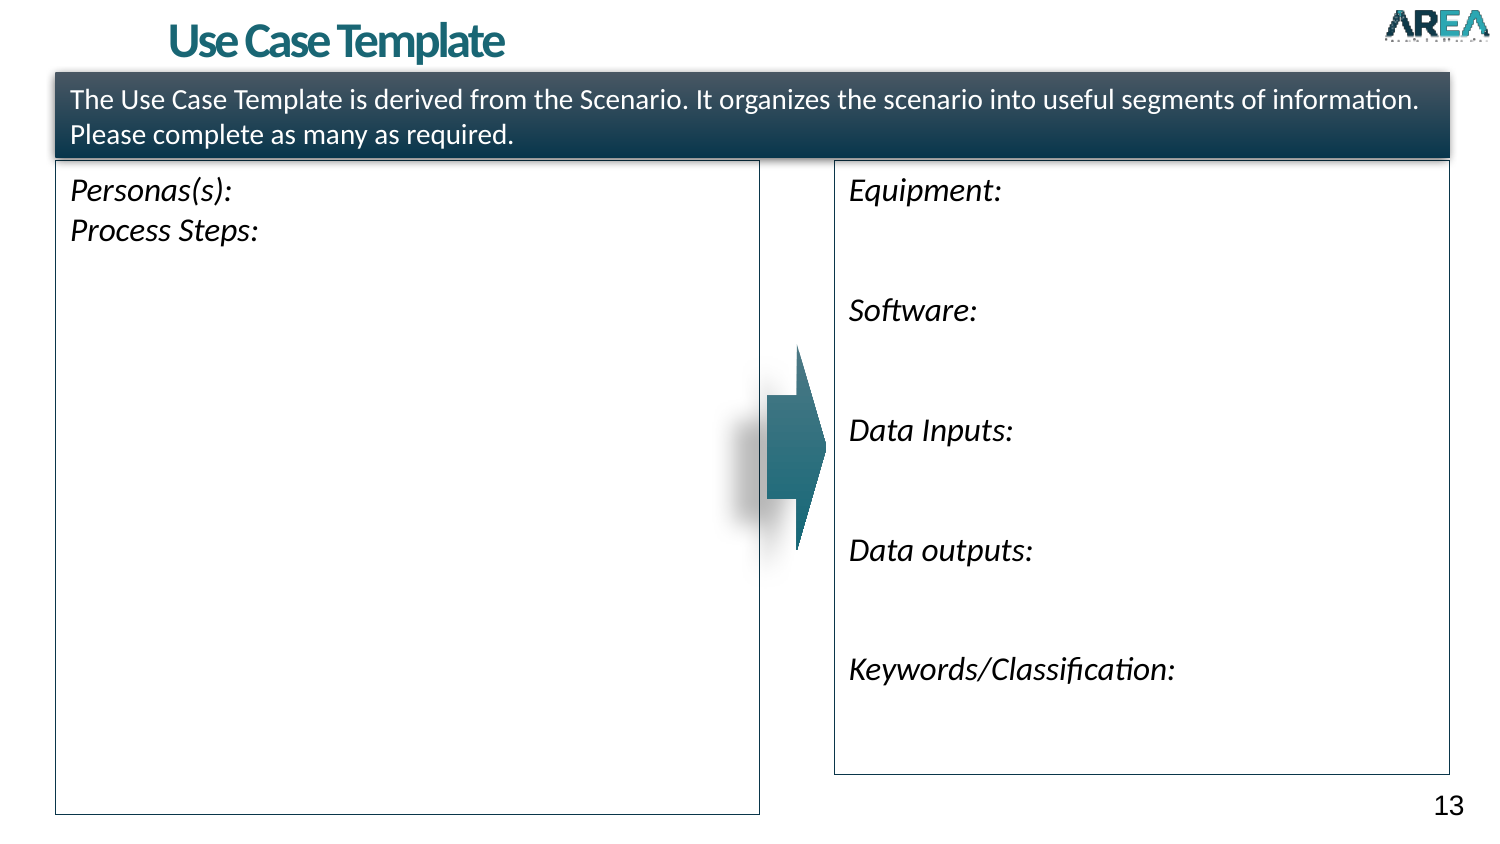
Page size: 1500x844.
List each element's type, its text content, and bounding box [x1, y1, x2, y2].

text_box [767, 344, 827, 551]
text_box The Use Case Template is derived from the Scenario. It organizes the scenario into useful segments of information. Please complete as many as required. [55, 72, 1450, 158]
text_box Equipment: Software: Data Inputs: Data outputs: Keywords/Classification: [834, 168, 1450, 775]
slide_number 13 [1141, 782, 1480, 827]
text_box Personas(s): Process Steps: [55, 168, 760, 815]
text_box Use Case Template [153, 0, 1500, 75]
